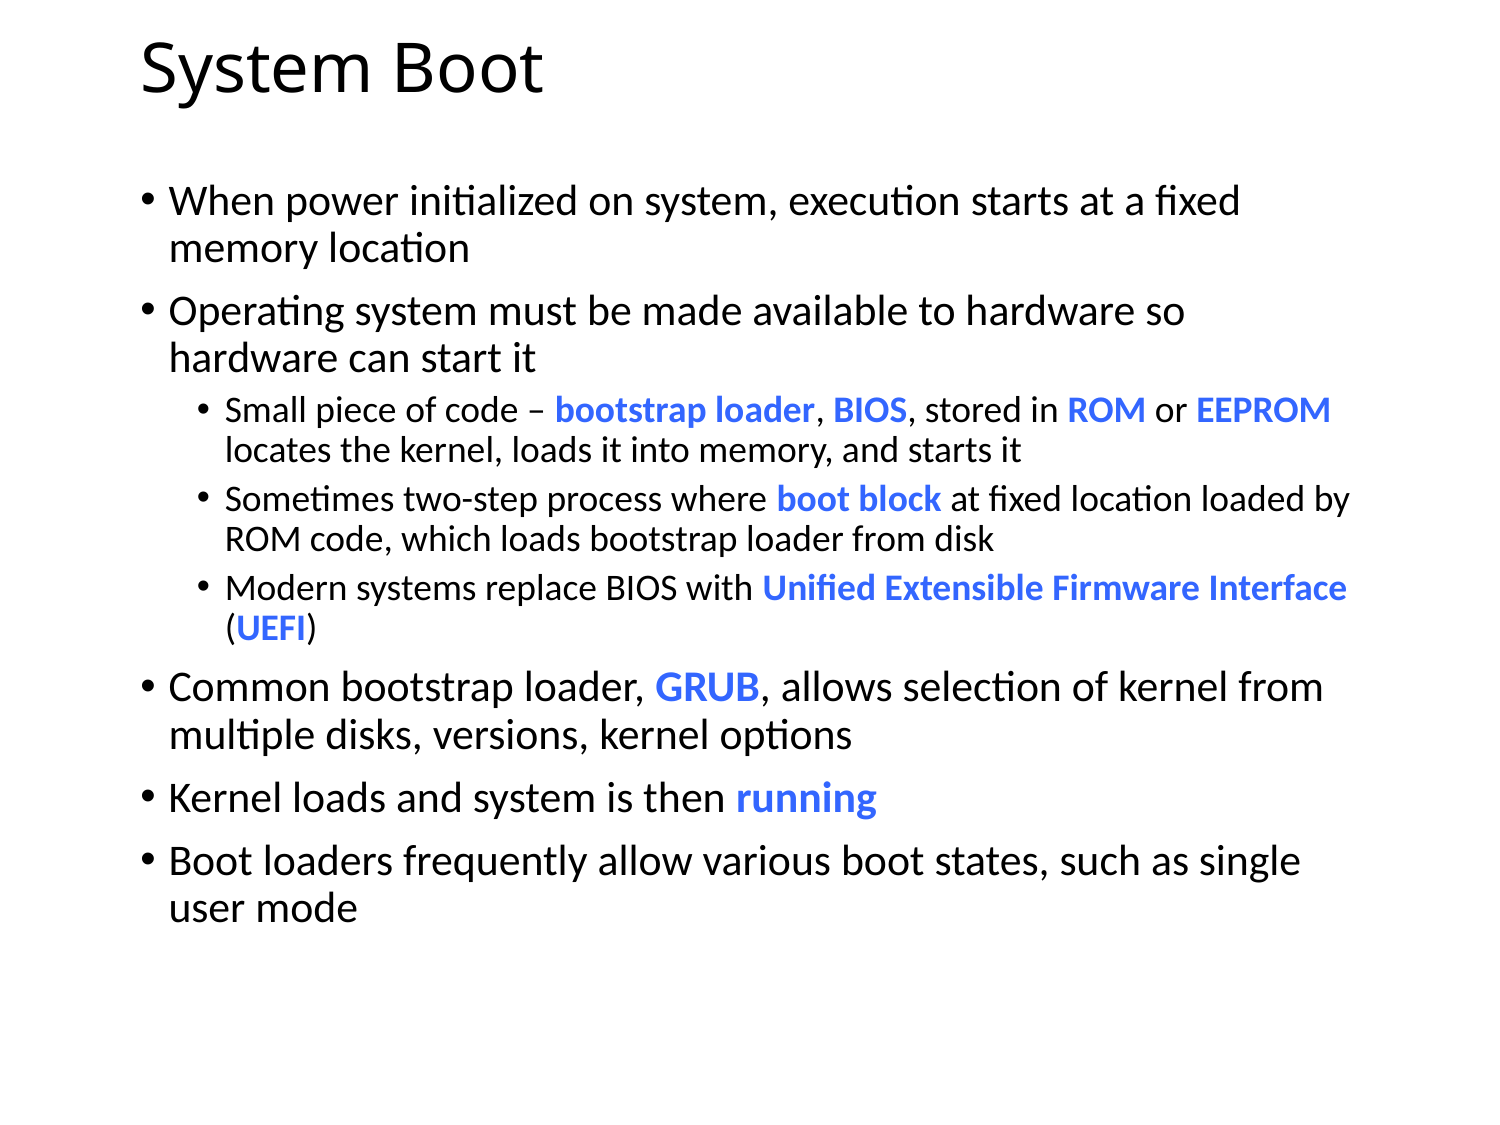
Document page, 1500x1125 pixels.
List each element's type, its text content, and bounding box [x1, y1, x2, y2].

list When power initialized on system, execution starts at a fixed memory location Operating system must be made available to hardware so hardware can start it Small piece of code – bootstrap loader, BIOS, stored in ROM or EEPROM locates the kernel, loads it into memory, and starts it Sometimes two-step process where boot block at fixed location loaded by ROM code, which loads bootstrap loader from disk Modern systems replace BIOS with Unified Extensible Firmware Interface (UEFI) Common bootstrap loader, GRUB, allows selection of kernel from multiple disks, versions, kernel options Kernel loads and system is then running Boot loaders frequently allow various boot states, such as single user mode [125, 170, 1369, 949]
title System Boot [125, 23, 1409, 118]
